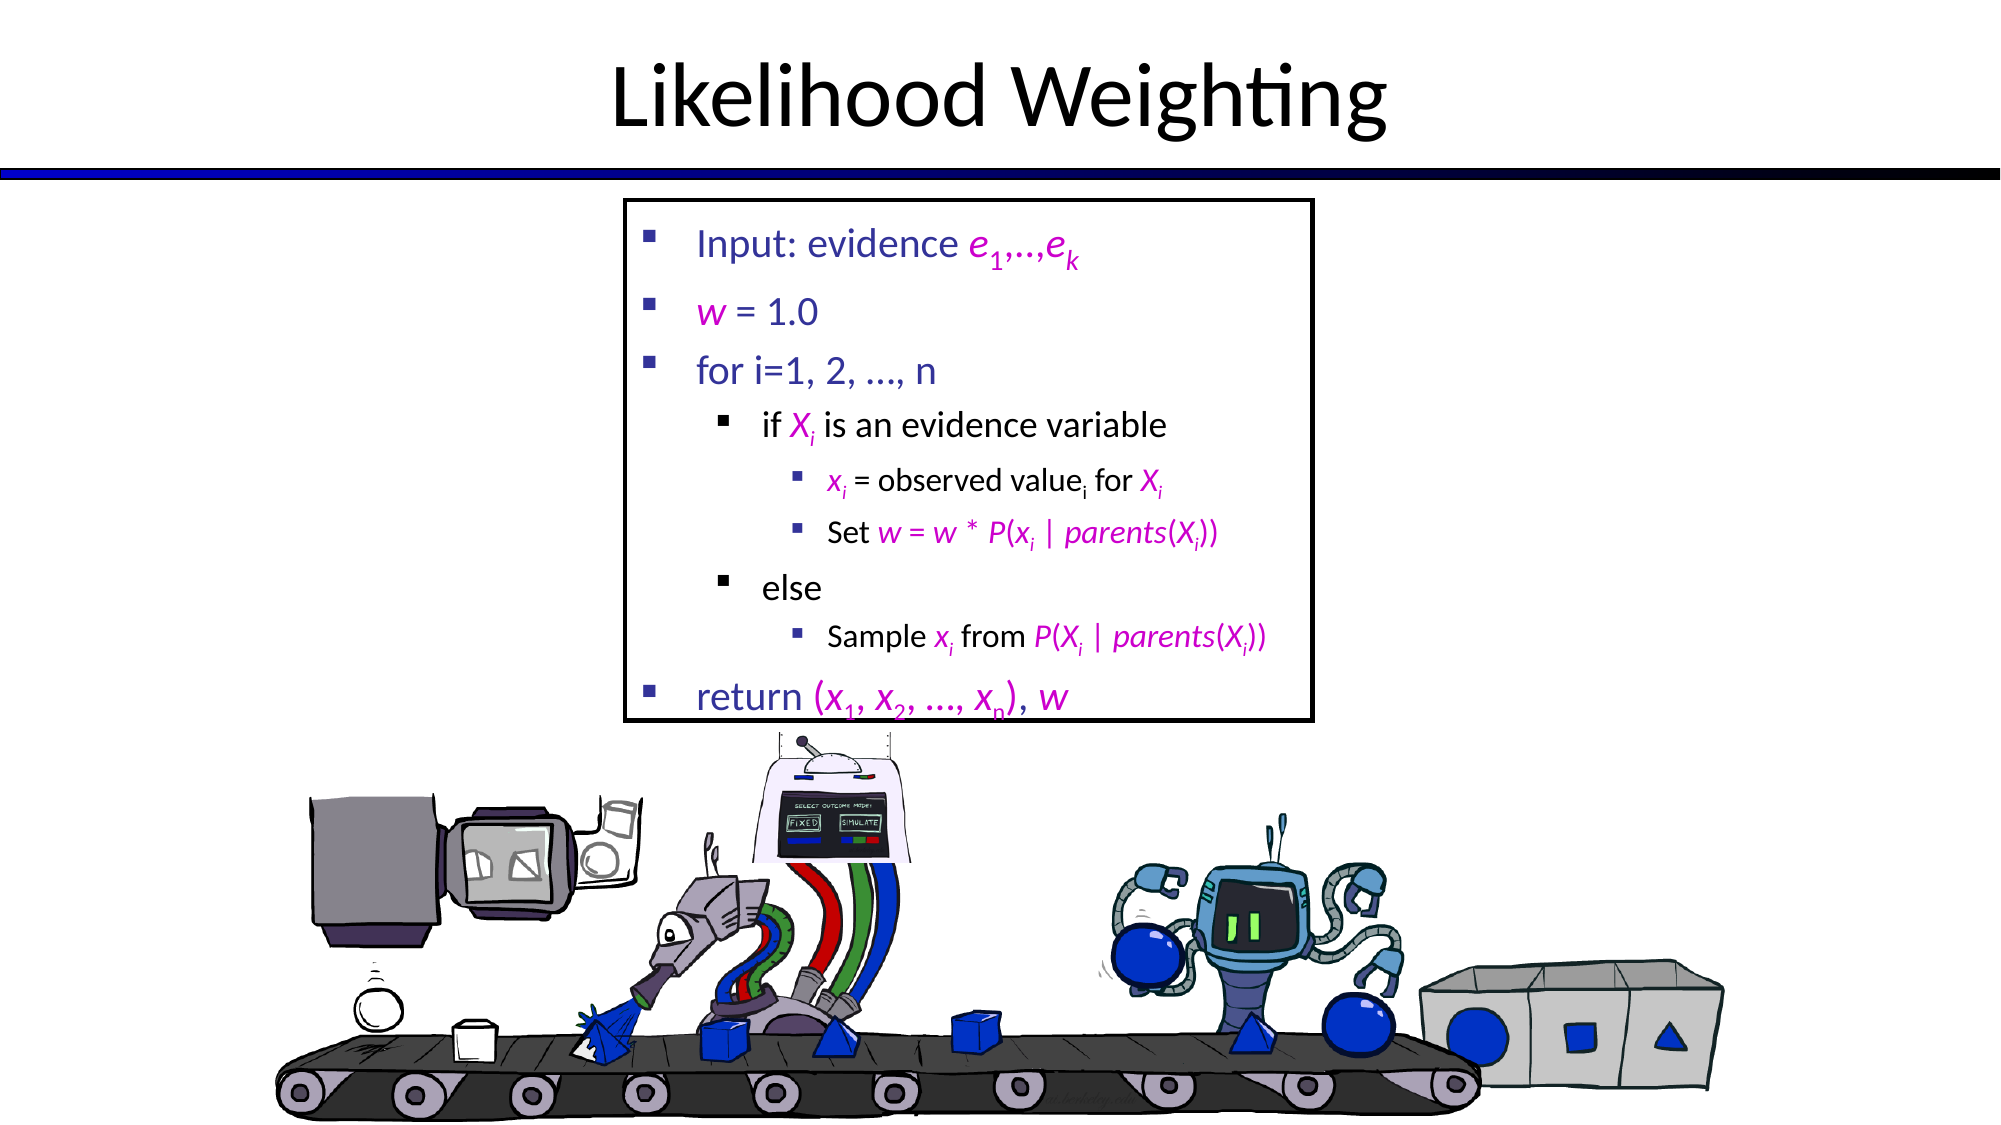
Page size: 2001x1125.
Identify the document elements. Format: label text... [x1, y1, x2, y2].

title Likelihood Weighting [0, 0, 2000, 184]
picture [274, 732, 1776, 1122]
list Input: evidence e1,..,ek w = 1.0 for i=1, 2, …, n if Xi is an evidence variable xi = observed valuei for Xi Set w = w * P(xi | parents(Xi)) else Sample xi from P(Xi | parents(Xi)) return (x1, x2, …, xn), w [624, 199, 1313, 722]
